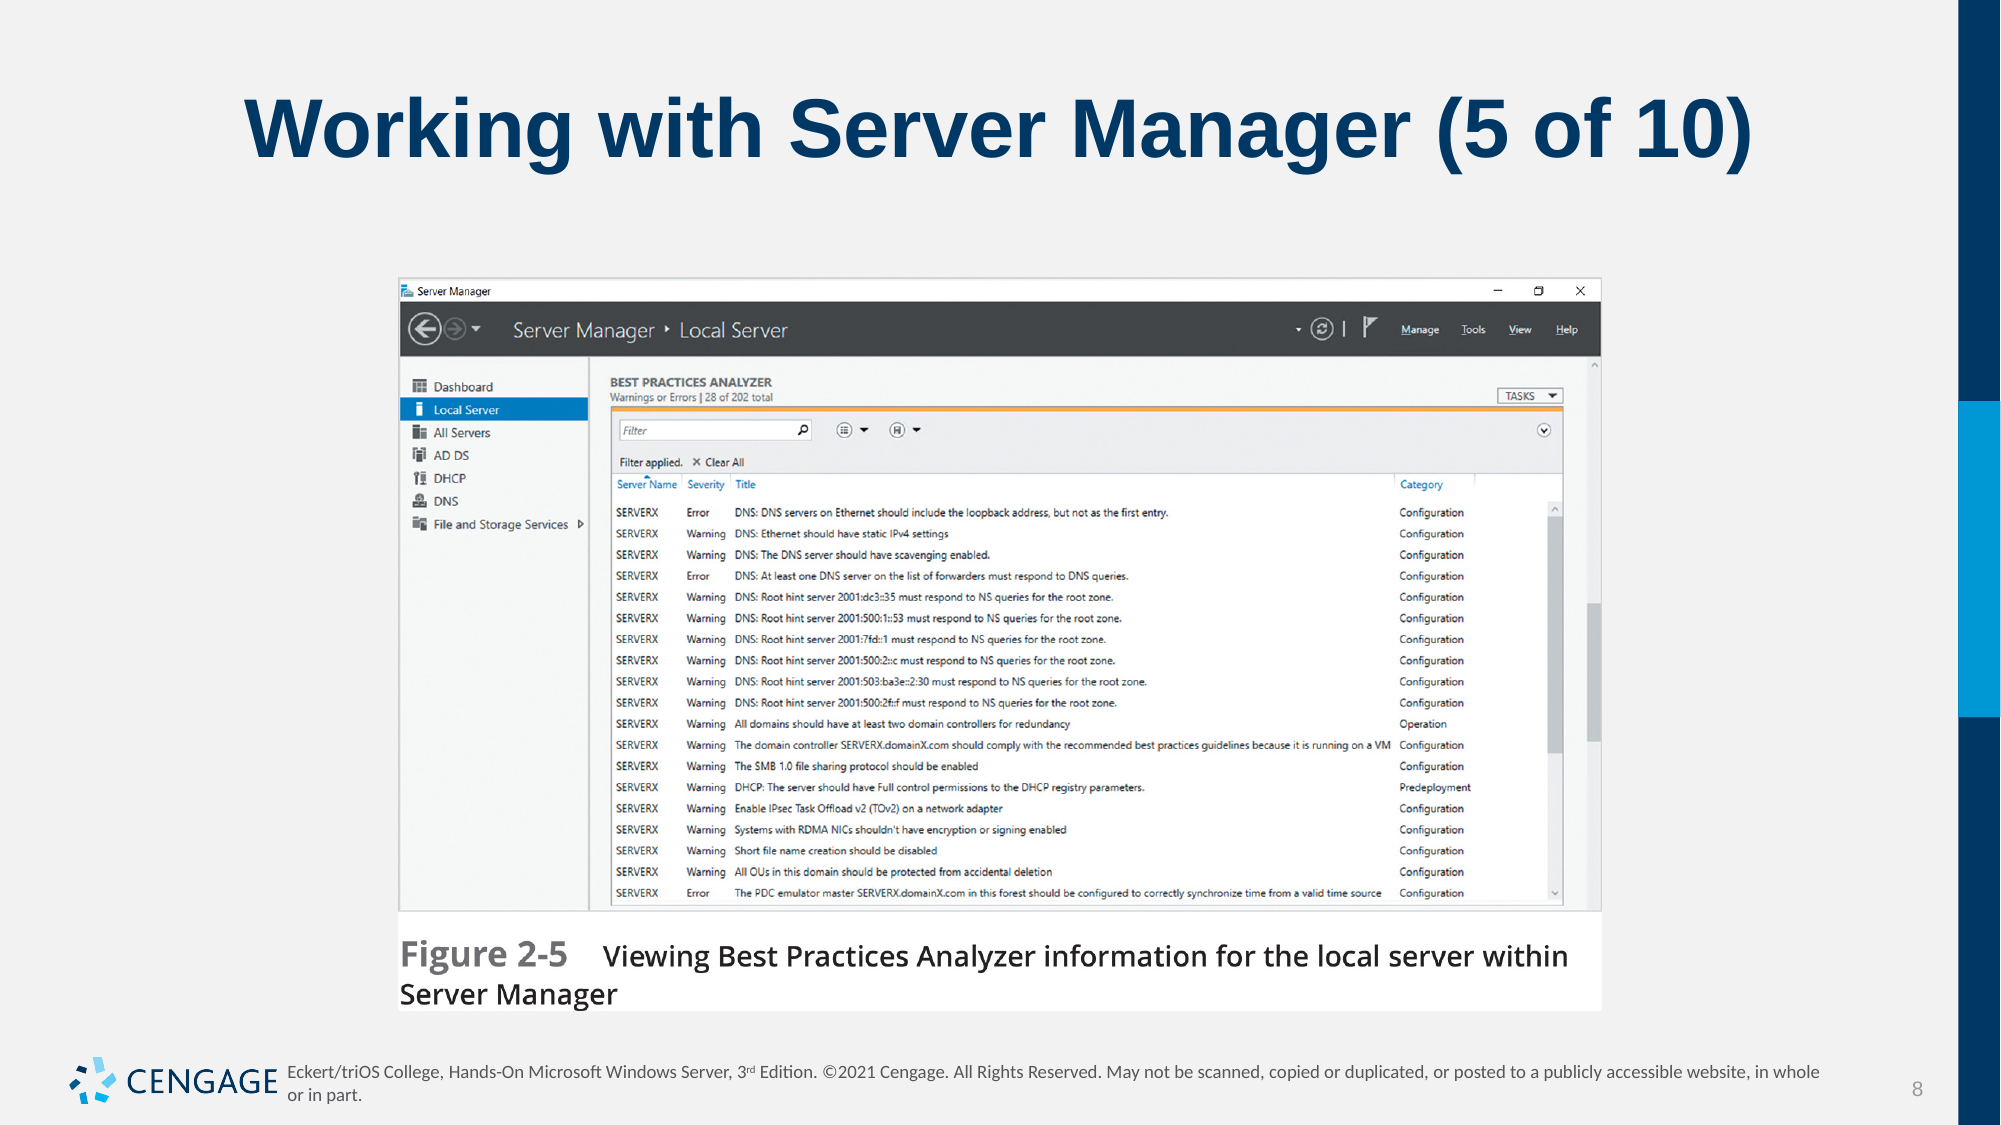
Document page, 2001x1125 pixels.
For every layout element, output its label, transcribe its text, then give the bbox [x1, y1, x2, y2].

picture [69, 1057, 277, 1104]
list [398, 277, 1602, 1011]
title Working with Server Manager (5 of 10) [78, 77, 1923, 278]
